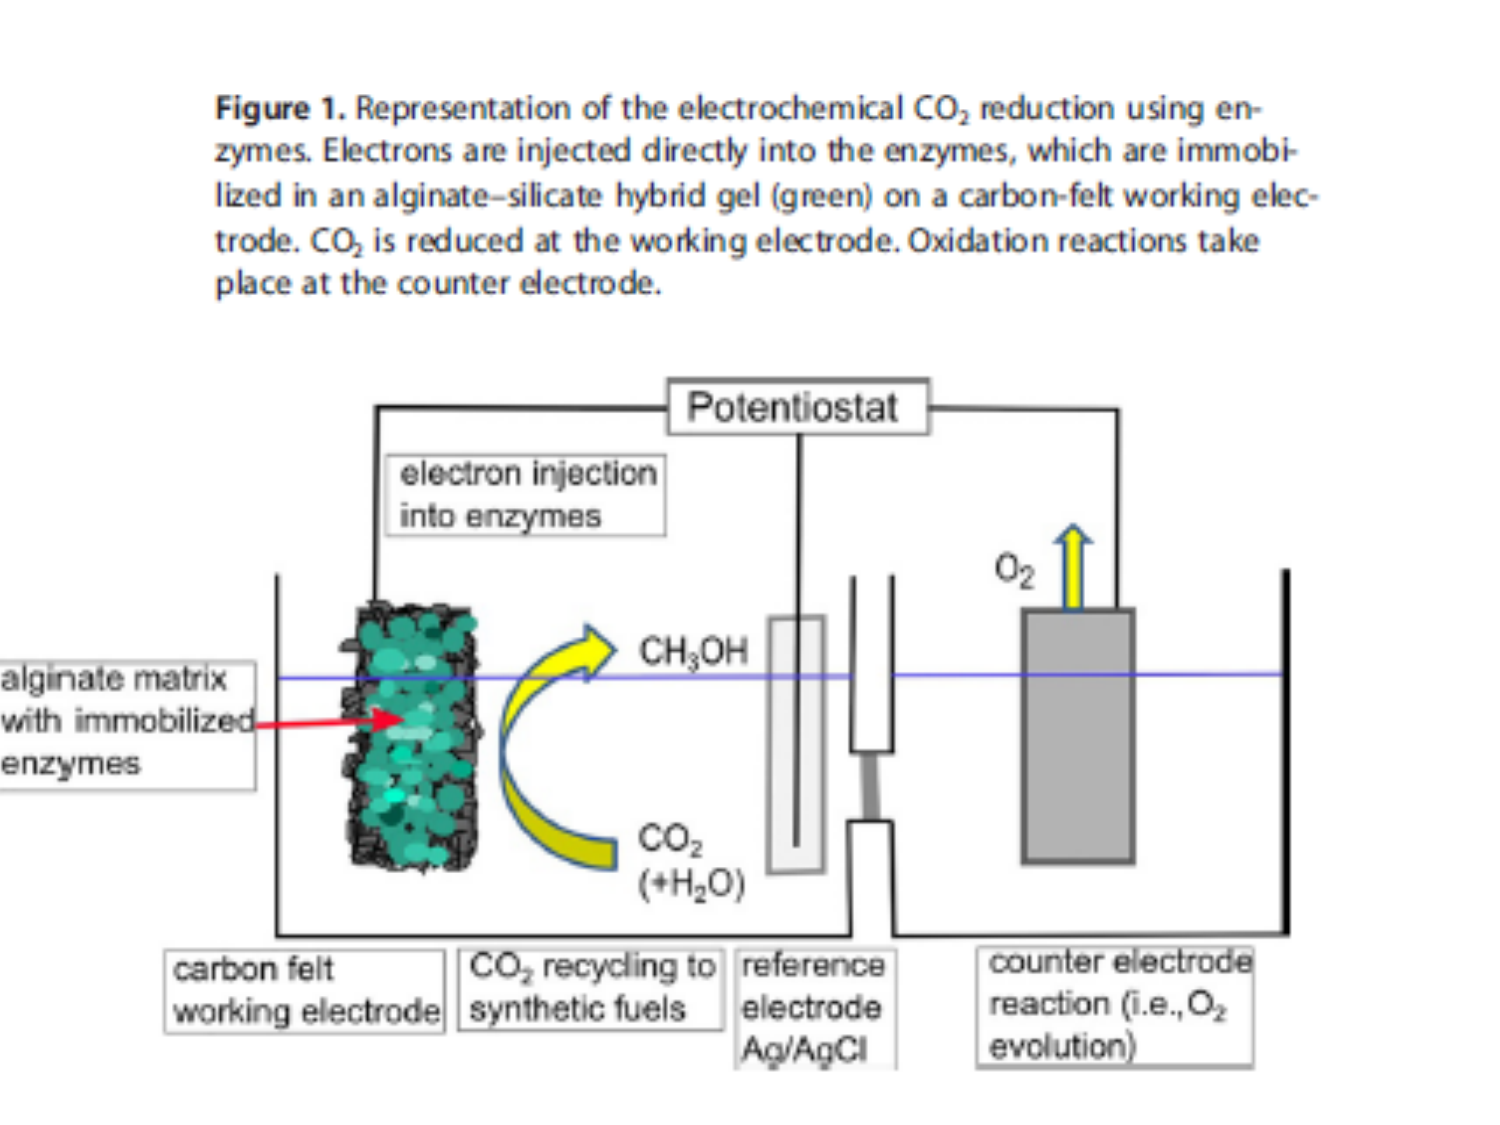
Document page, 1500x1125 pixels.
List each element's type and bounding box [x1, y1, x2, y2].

picture [0, 87, 1348, 1100]
